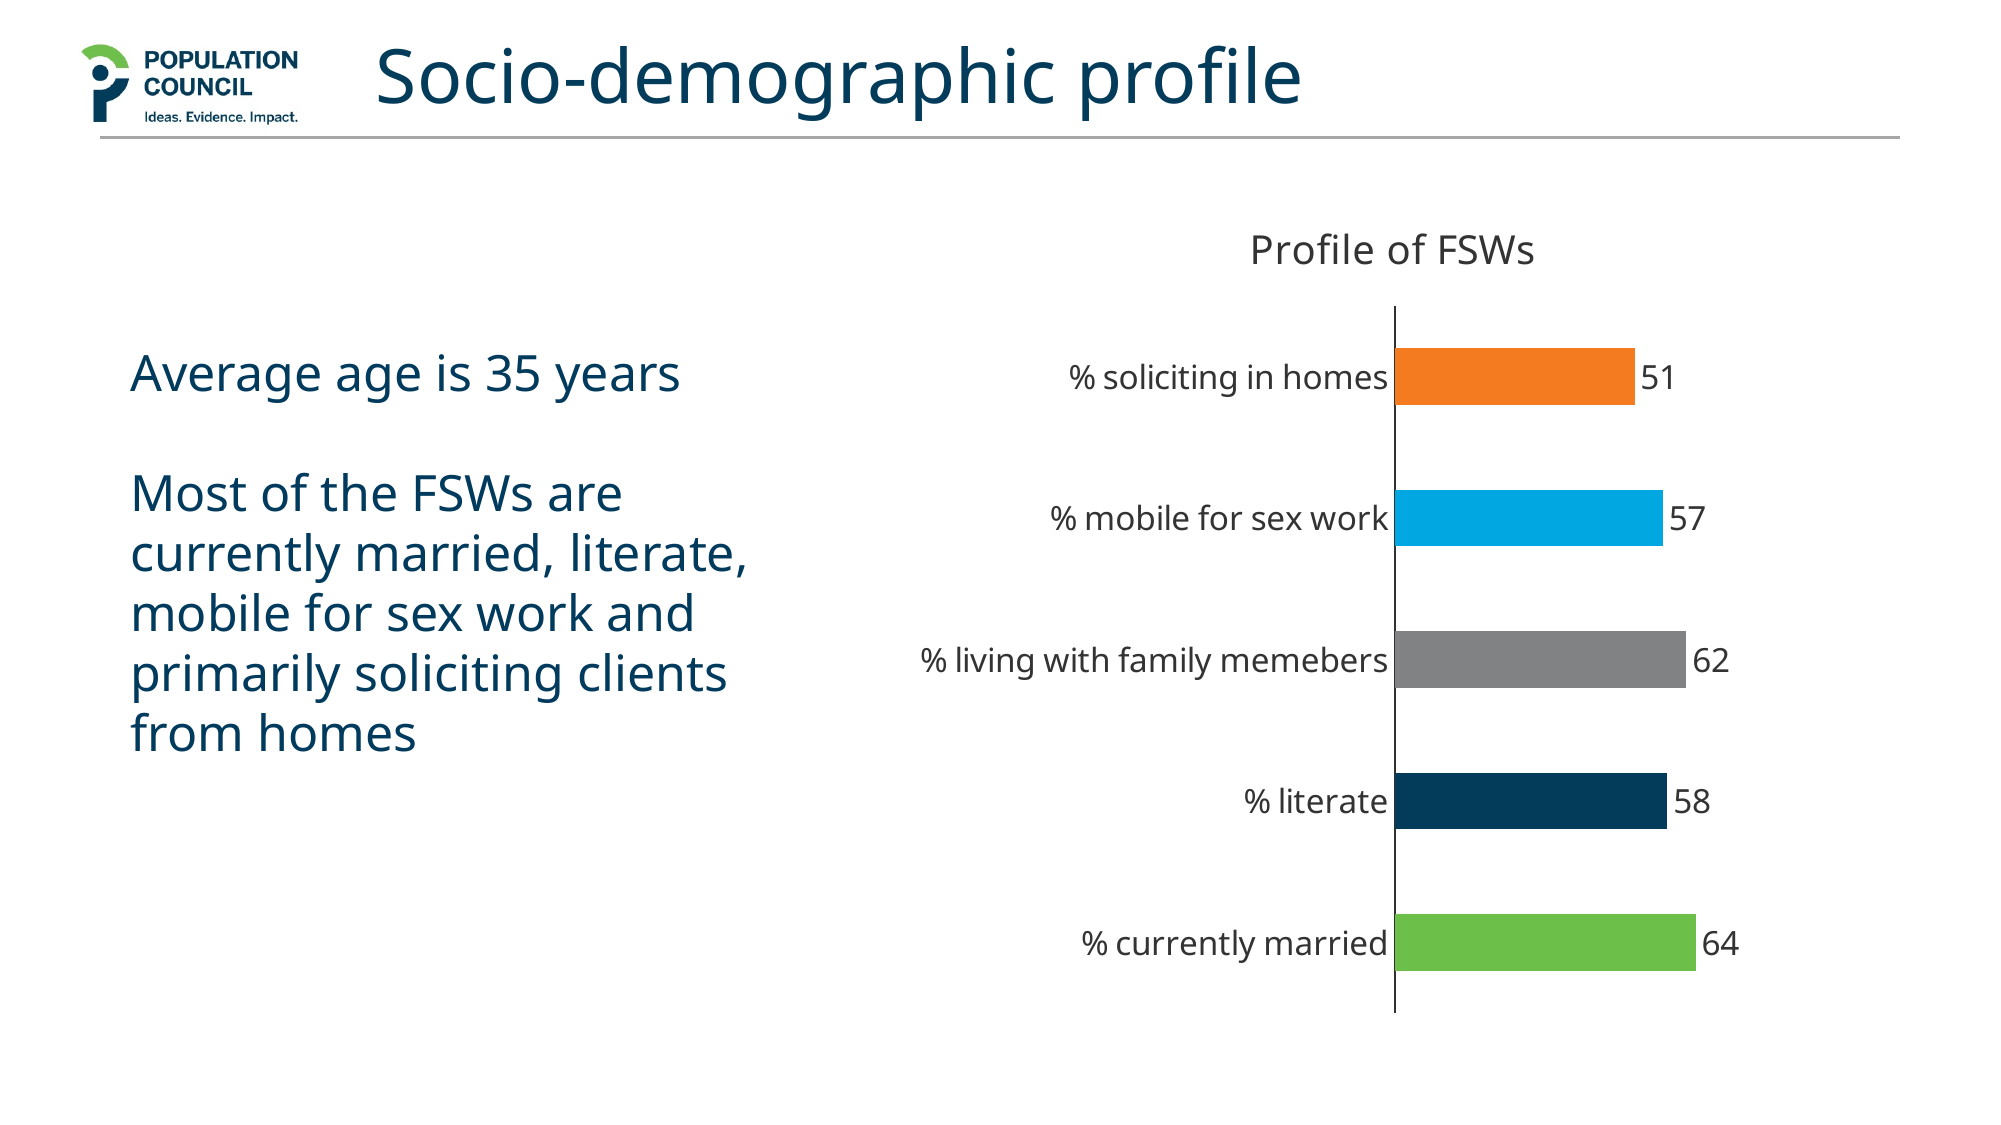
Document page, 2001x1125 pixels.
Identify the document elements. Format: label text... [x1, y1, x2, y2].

text_box Socio-demographic profile [361, 21, 1885, 127]
chart [900, 183, 1885, 1031]
picture [66, 24, 324, 148]
title Average age is 35 years Most of the FSWs are currently married, literate, mobile for sex work and primarily soliciting clients from homes [115, 160, 811, 944]
